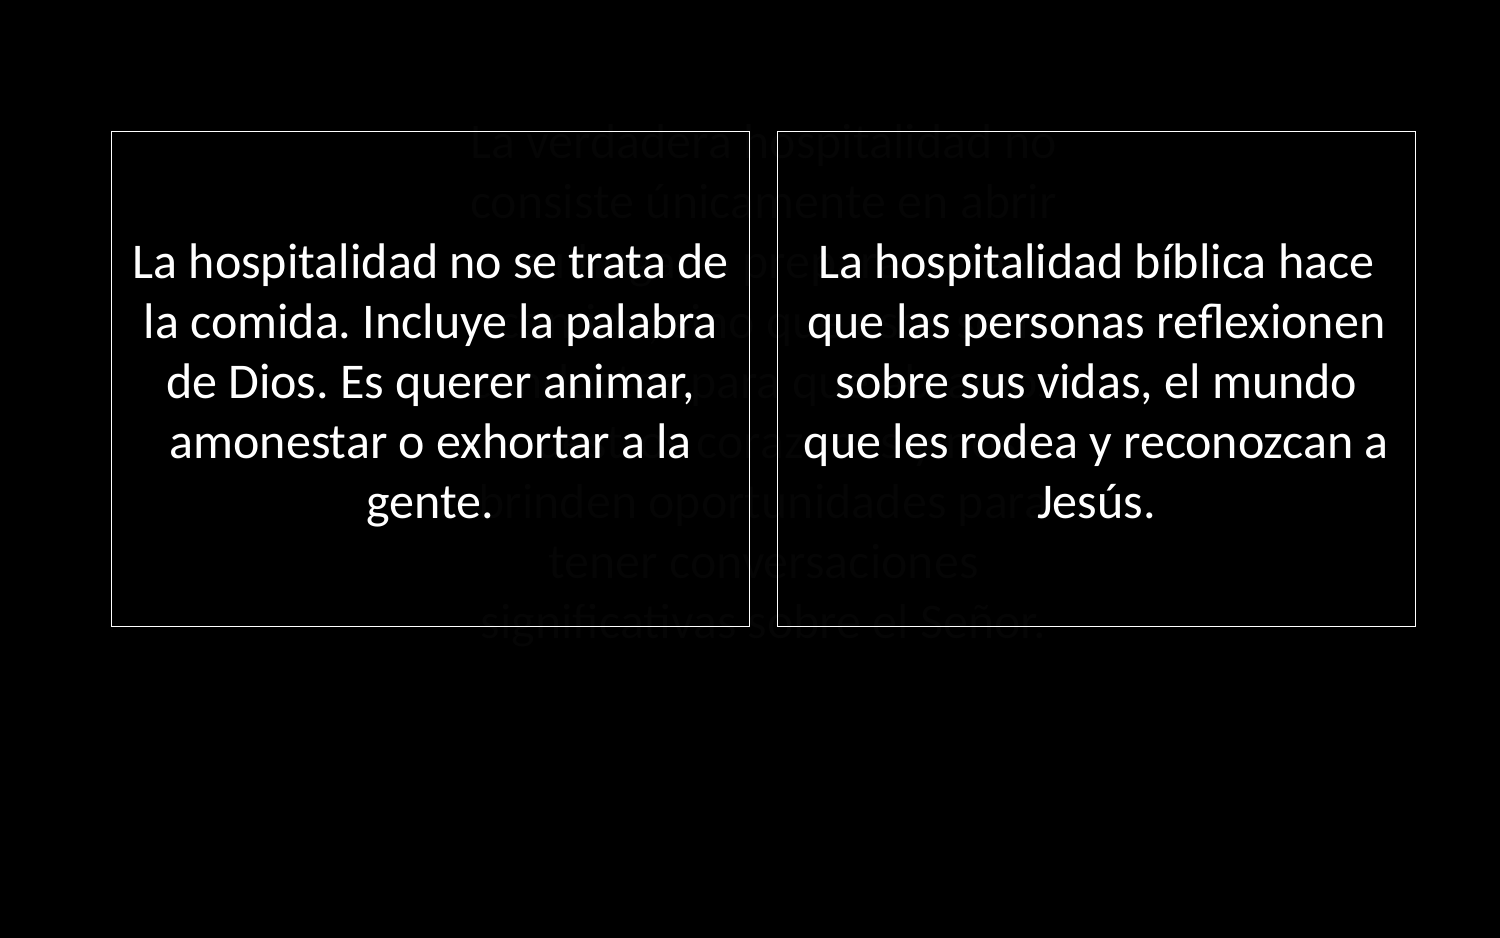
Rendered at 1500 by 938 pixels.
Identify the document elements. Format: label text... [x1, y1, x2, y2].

text_box La verdadera hospitalidad no consiste únicamente en abrir su hogar o preparar una comida, sino que esos son conductos para que abramos nuestros corazones y nos brinden oportunidades para tener conversaciones significativas sobre el Señor. [444, 131, 1083, 627]
text_box La hospitalidad no se trata de la comida. Incluye la palabra de Dios. Es querer animar, amonestar o exhortar a la gente. [111, 131, 444, 627]
text_box La hospitalidad bíblica hace que las personas reflexionen sobre sus vidas, el mundo que les rodea y reconozcan a Jesús. [1083, 131, 1416, 627]
